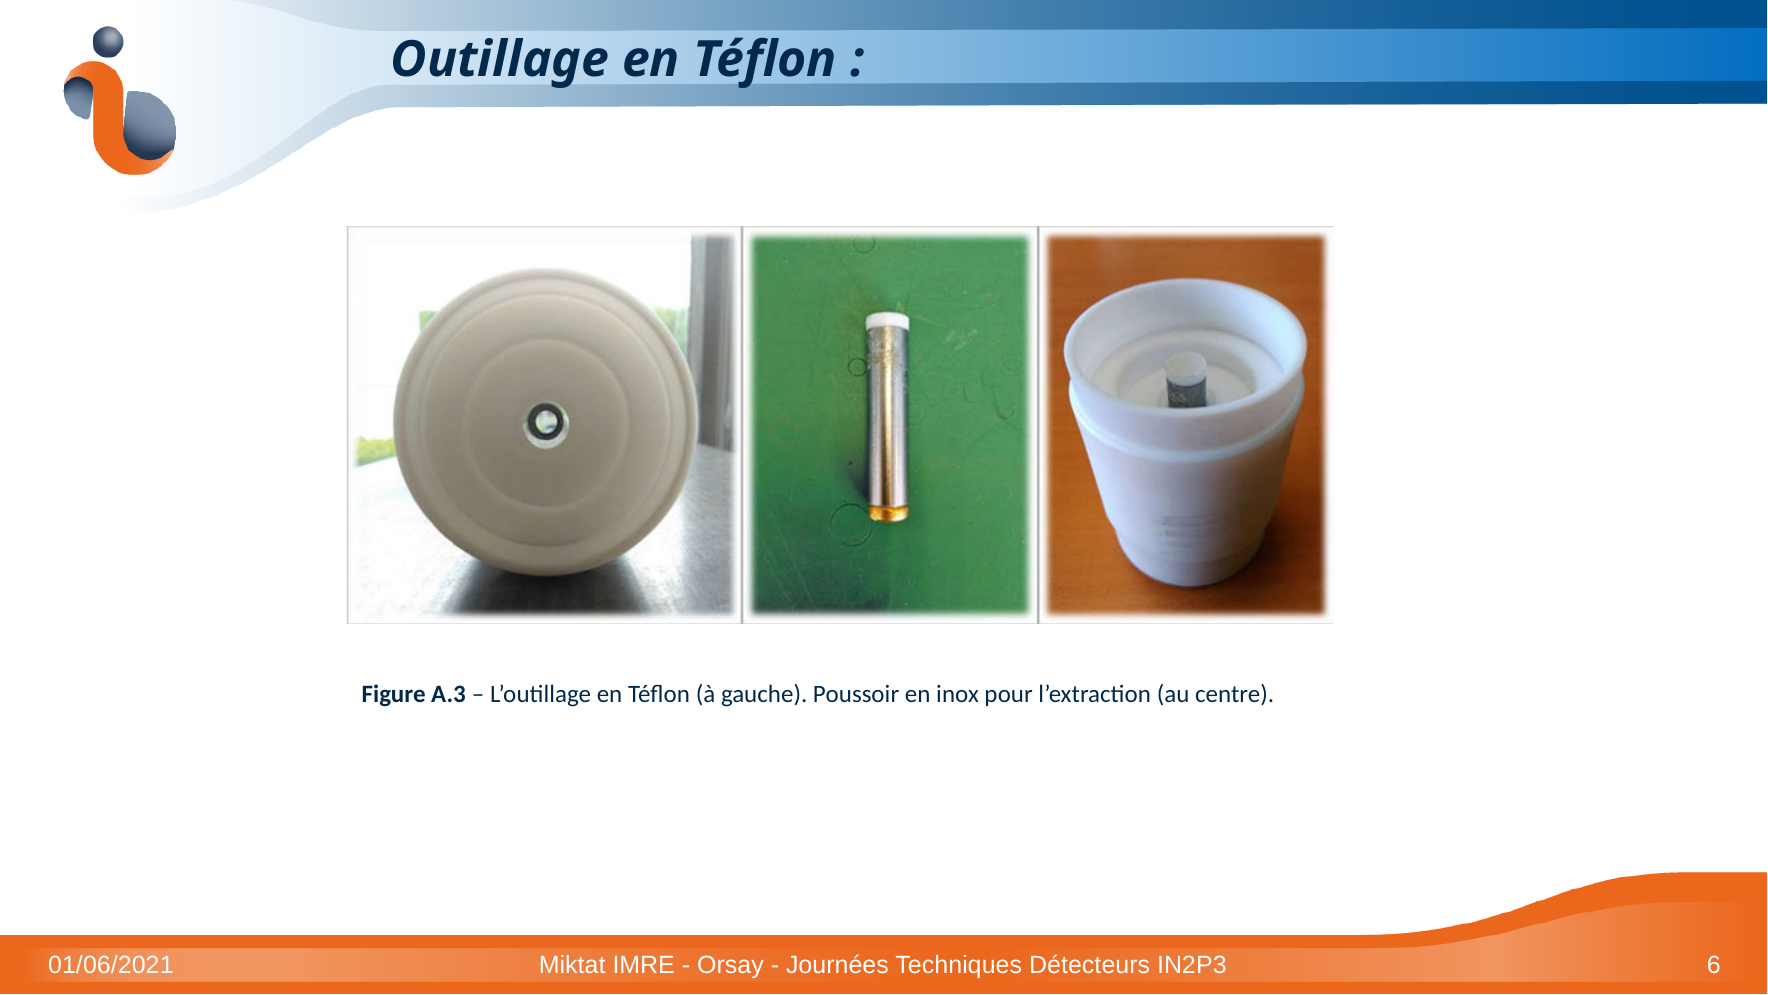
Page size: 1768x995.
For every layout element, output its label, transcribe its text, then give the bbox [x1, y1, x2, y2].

title Outillage en Téflon : [375, 24, 1309, 96]
footer Miktat IMRE - Orsay - Journées Techniques Détecteurs IN2P3 [481, 937, 1286, 991]
picture [0, 0, 1768, 994]
list Figure A.3 – L’outillage en Téflon (à gauche). Poussoir en inox pour l’extraction (au centre). [346, 662, 1334, 716]
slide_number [33, 937, 429, 991]
slide_number 6 [1338, 937, 1736, 991]
